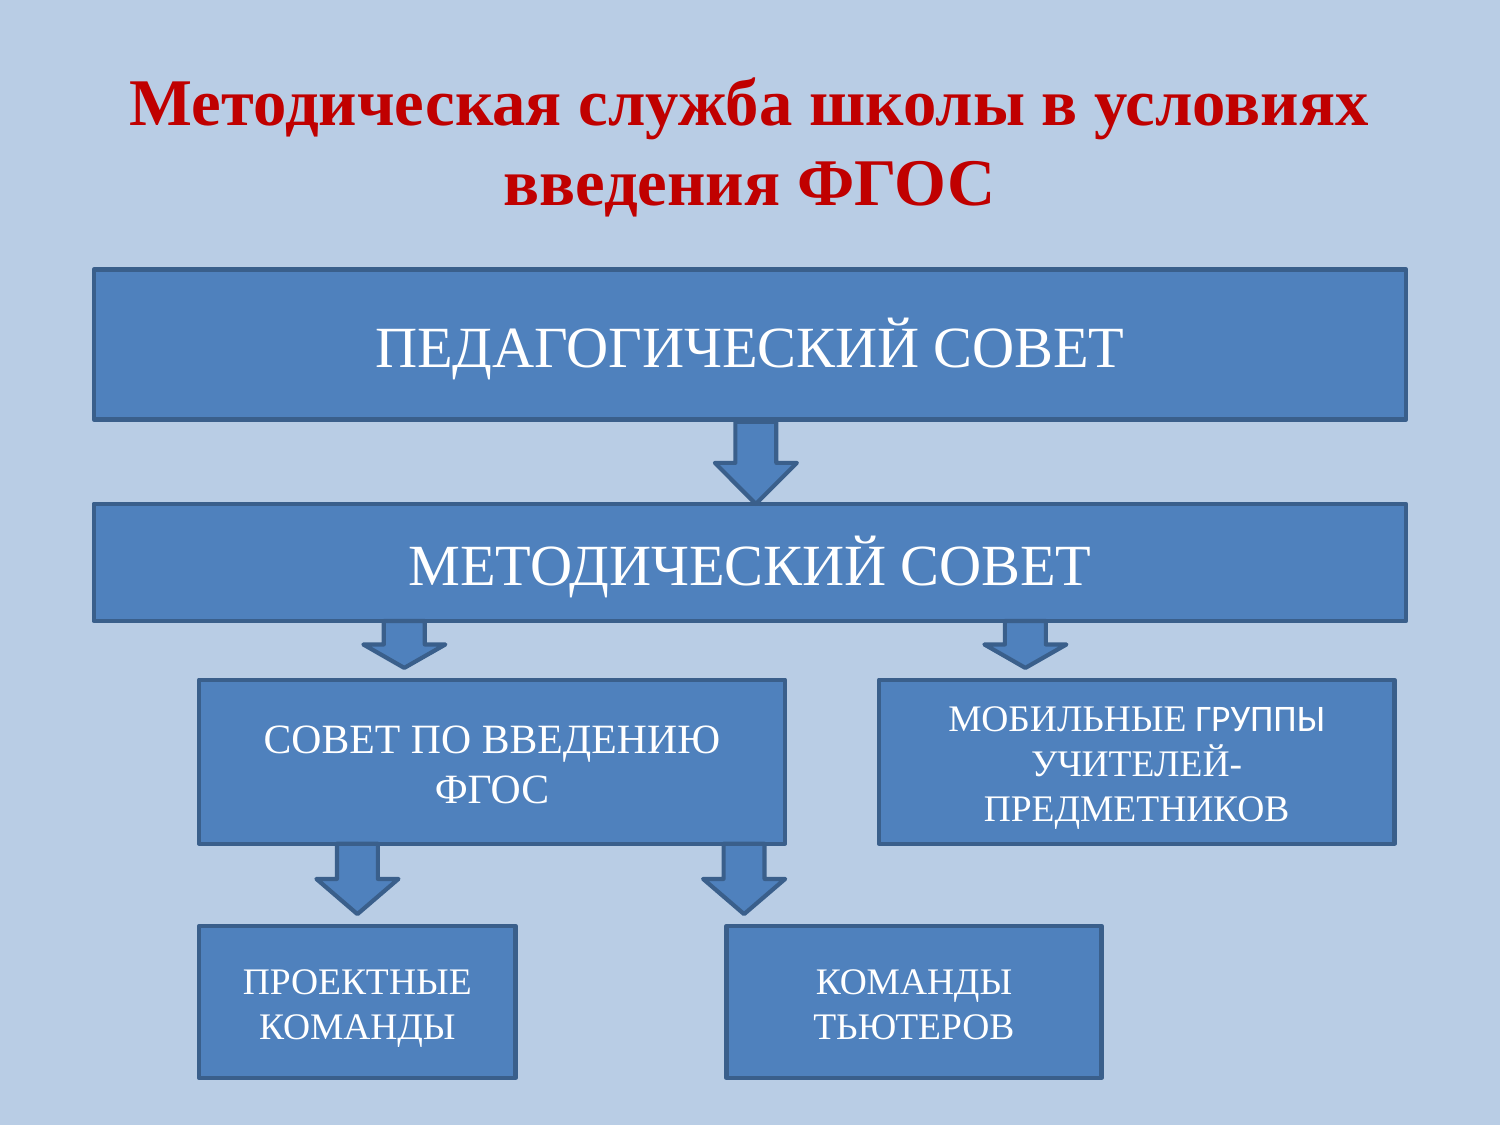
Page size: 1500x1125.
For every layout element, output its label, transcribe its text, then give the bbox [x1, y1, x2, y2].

text_box МЕТОДИЧЕСКИЙ СОВЕТ [92, 502, 1408, 623]
text_box ПРОЕКТНЫЕ КОМАНДЫ [197, 924, 518, 1080]
text_box [982, 618, 1069, 670]
text_box МОБИЛЬНЫЕ ГРУППЫ УЧИТЕЛЕЙ-ПРЕДМЕТНИКОВ [877, 678, 1397, 846]
text_box КОМАНДЫ ТЬЮТЕРОВ [724, 924, 1104, 1080]
text_box ПЕДАГОГИЧЕСКИЙ СОВЕТ [92, 267, 1408, 422]
text_box [314, 841, 401, 916]
title Методическая служба школы в условиях введения ФГОС [75, 45, 1425, 233]
text_box [361, 618, 448, 670]
text_box СОВЕТ ПО ВВЕДЕНИЮ ФГОС [197, 678, 787, 846]
text_box [712, 419, 799, 507]
text_box [701, 841, 788, 916]
